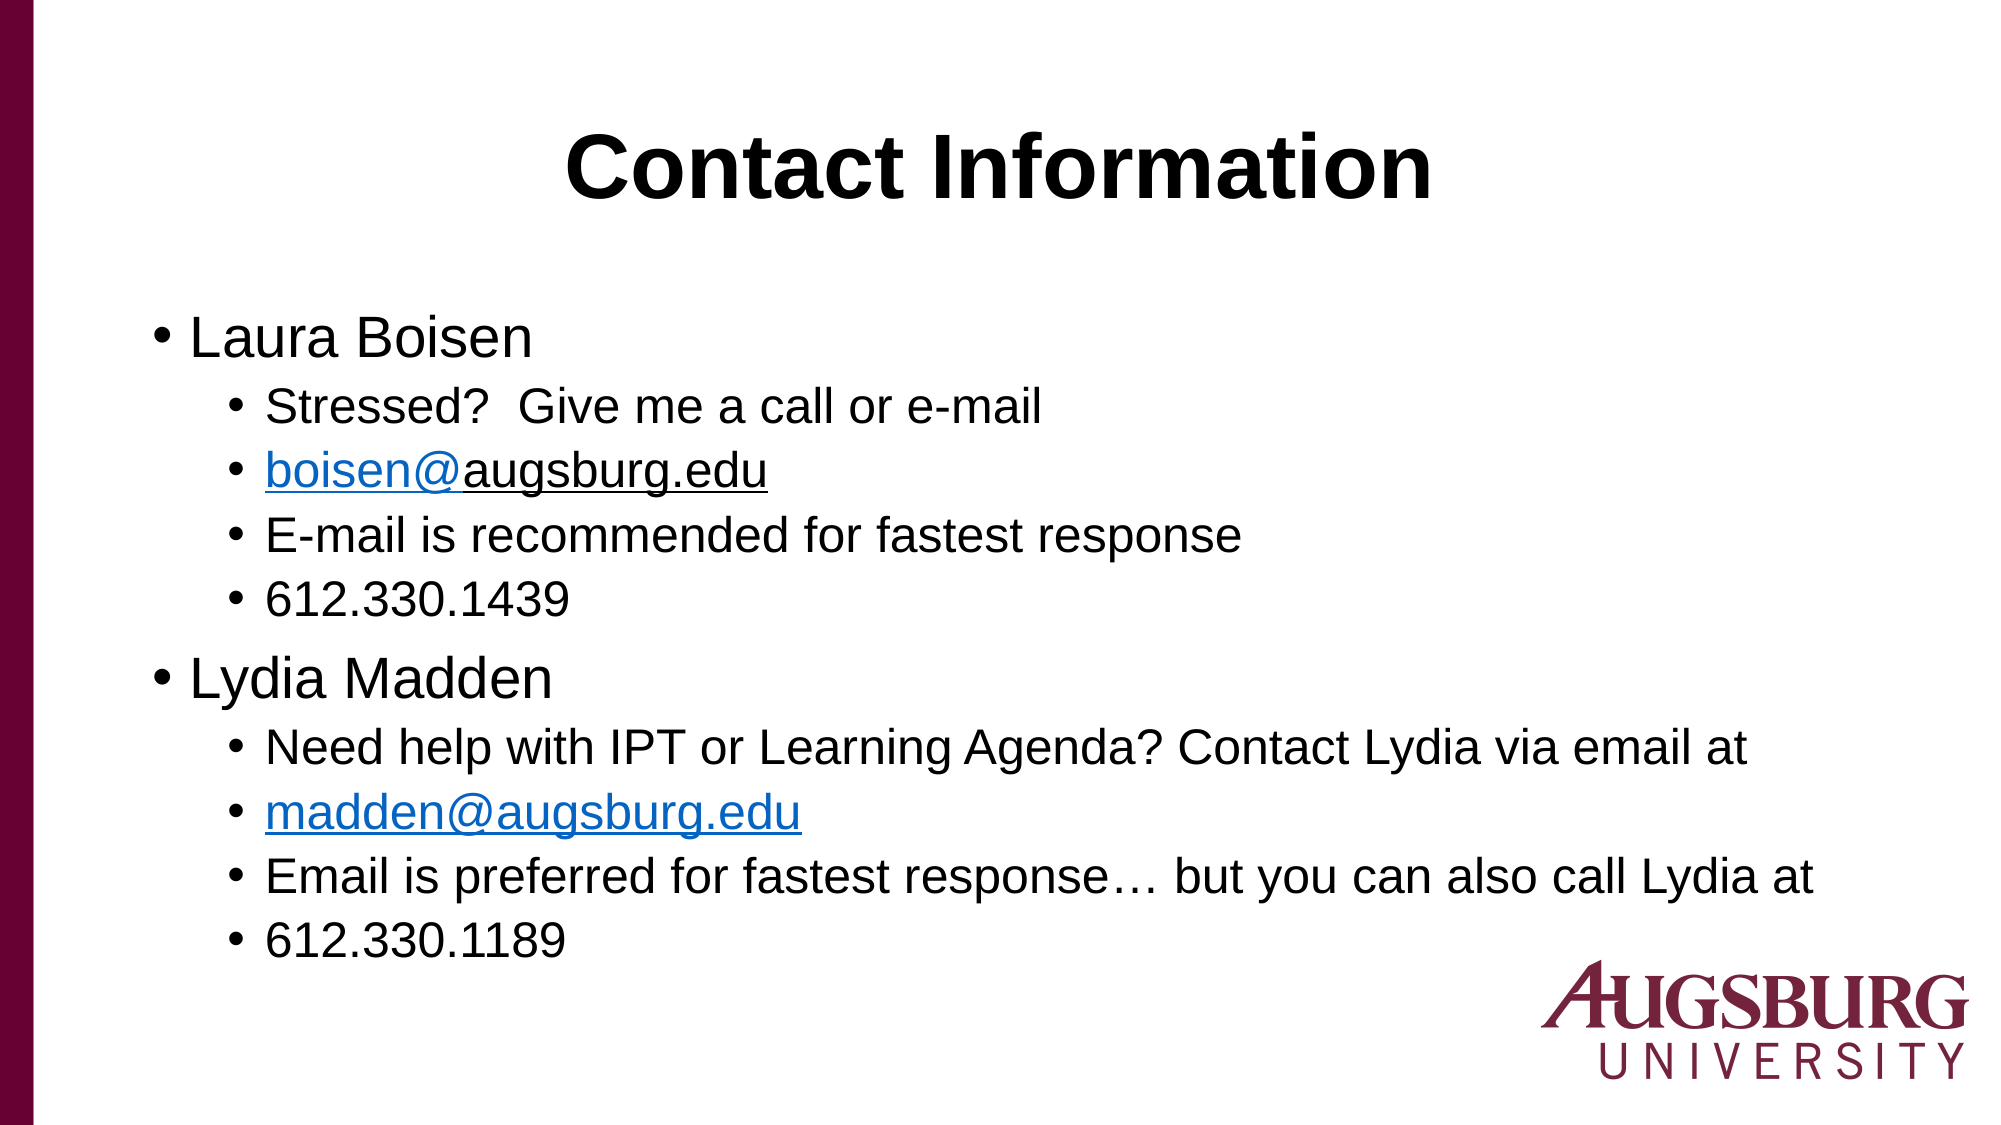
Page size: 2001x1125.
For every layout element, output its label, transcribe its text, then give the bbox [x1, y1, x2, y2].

list Laura Boisen Stressed? Give me a call or e-mail boisen@augsburg.edu E-mail is recommended for fastest response 612.330.1439 Lydia Madden Need help with IPT or Learning Agenda? Contact Lydia via email at madden@augsburg.edu Email is preferred for fastest response… but you can also call Lydia at 612.330.1189 [137, 299, 1863, 1014]
picture [0, 0, 2001, 1125]
title Contact Information [137, 59, 1863, 278]
